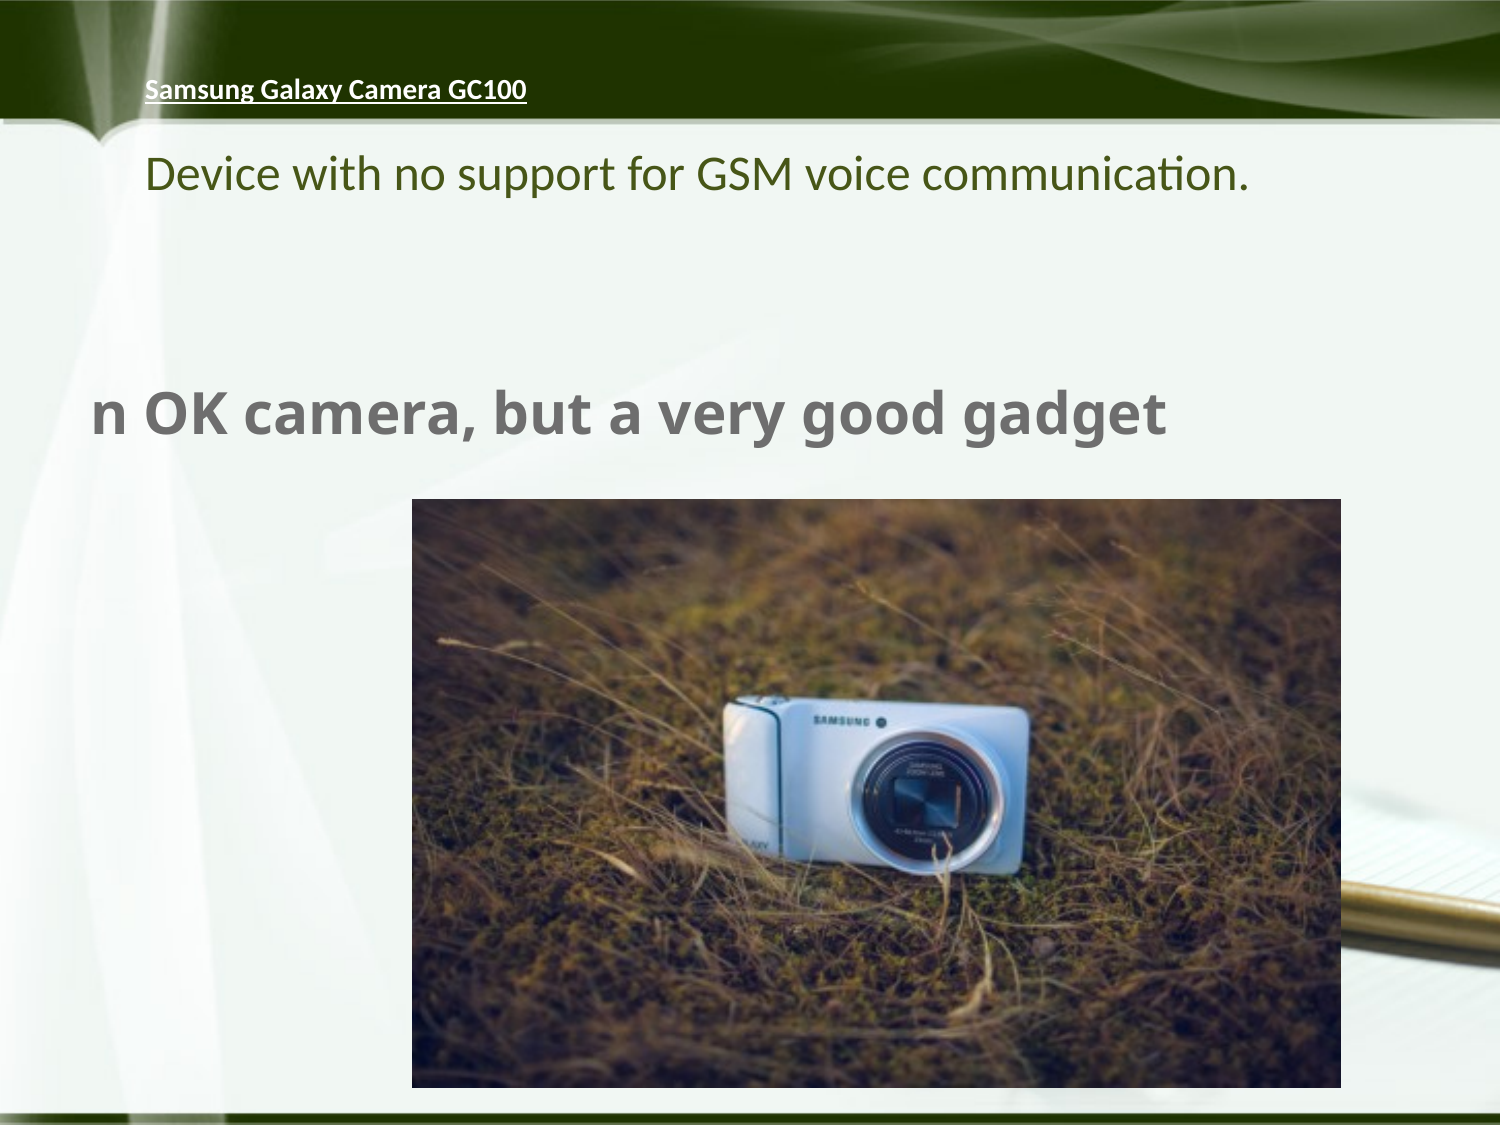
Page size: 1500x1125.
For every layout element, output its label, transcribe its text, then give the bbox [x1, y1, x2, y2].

text_box Samsung Galaxy Camera GC100 Device with no support for GSM voice communication. [130, 63, 1266, 209]
title n OK camera, but a very good gadget [74, 224, 1426, 738]
picture [0, 0, 1500, 1125]
